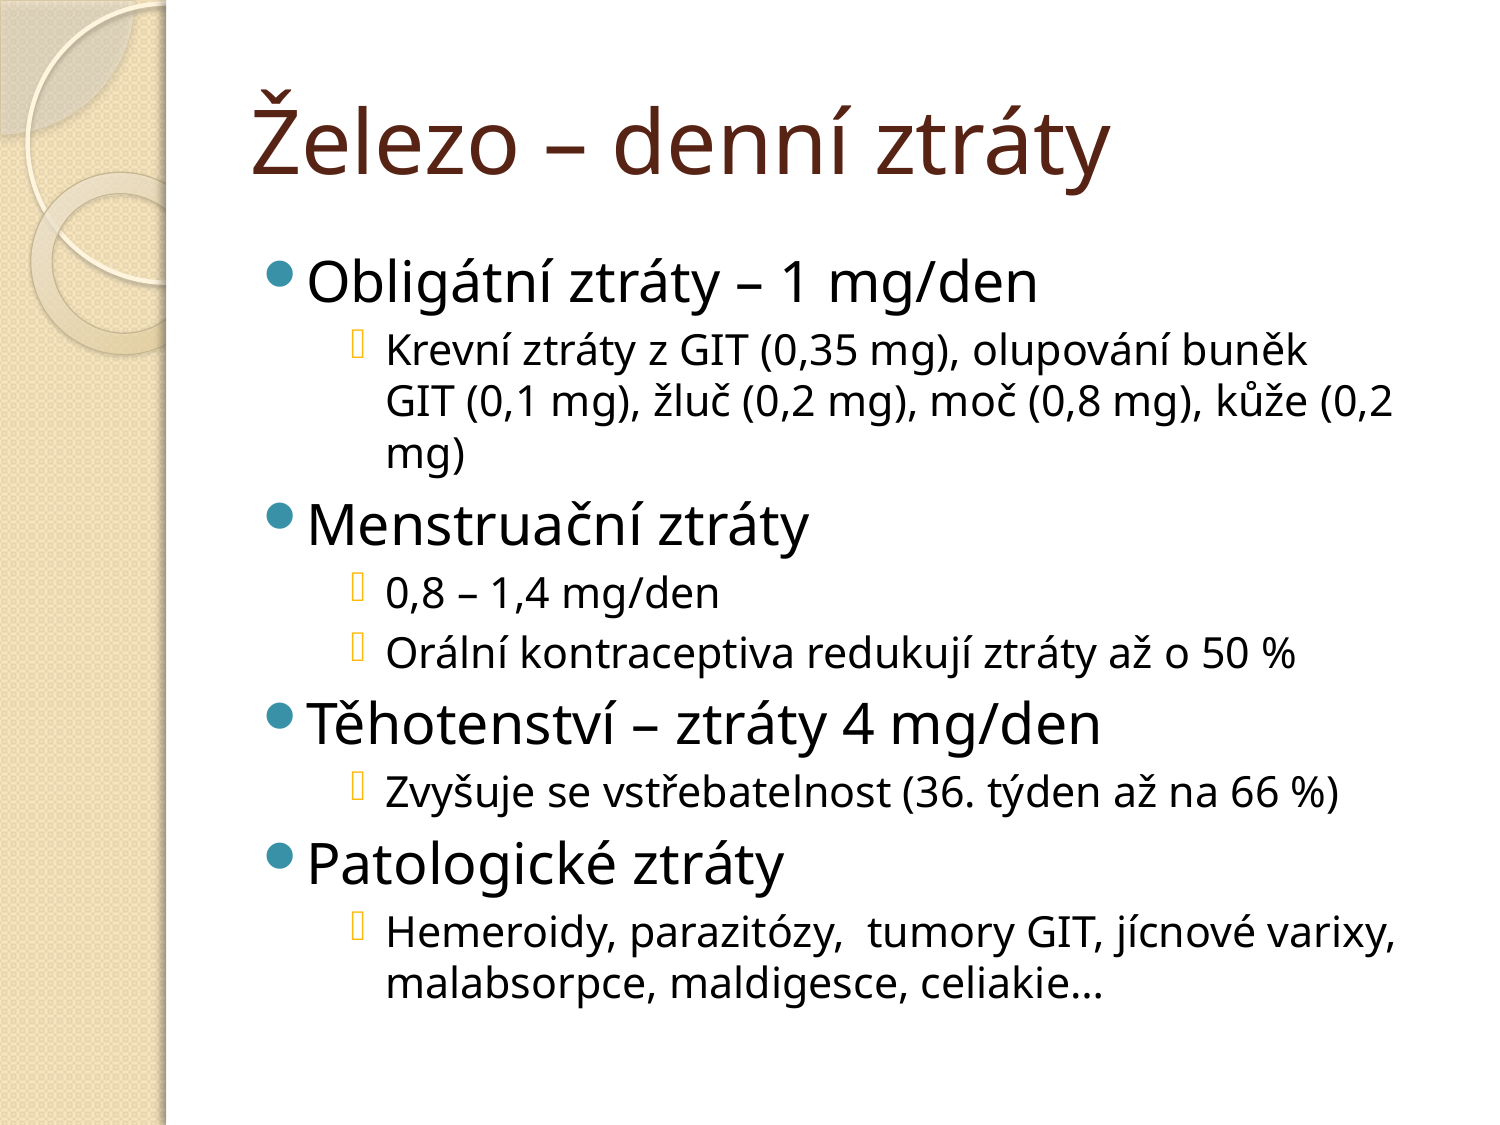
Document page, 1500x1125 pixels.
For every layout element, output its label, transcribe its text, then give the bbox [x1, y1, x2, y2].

title Železo – denní ztráty [235, 45, 1466, 233]
list Obligátní ztráty – 1 mg/den Krevní ztráty z GIT (0,35 mg), olupování buněk GIT (0,1 mg), žluč (0,2 mg), moč (0,8 mg), kůže (0,2 mg) Menstruační ztráty 0,8 – 1,4 mg/den Orální kontraceptiva redukují ztráty až o 50 % Těhotenství – ztráty 4 mg/den Zvyšuje se vstřebatelnost (36. týden až na 66 %) Patologické ztráty Hemeroidy, parazitózy, tumory GIT, jícnové varixy, malabsorpce, maldigesce, celiakie… [235, 237, 1466, 1025]
